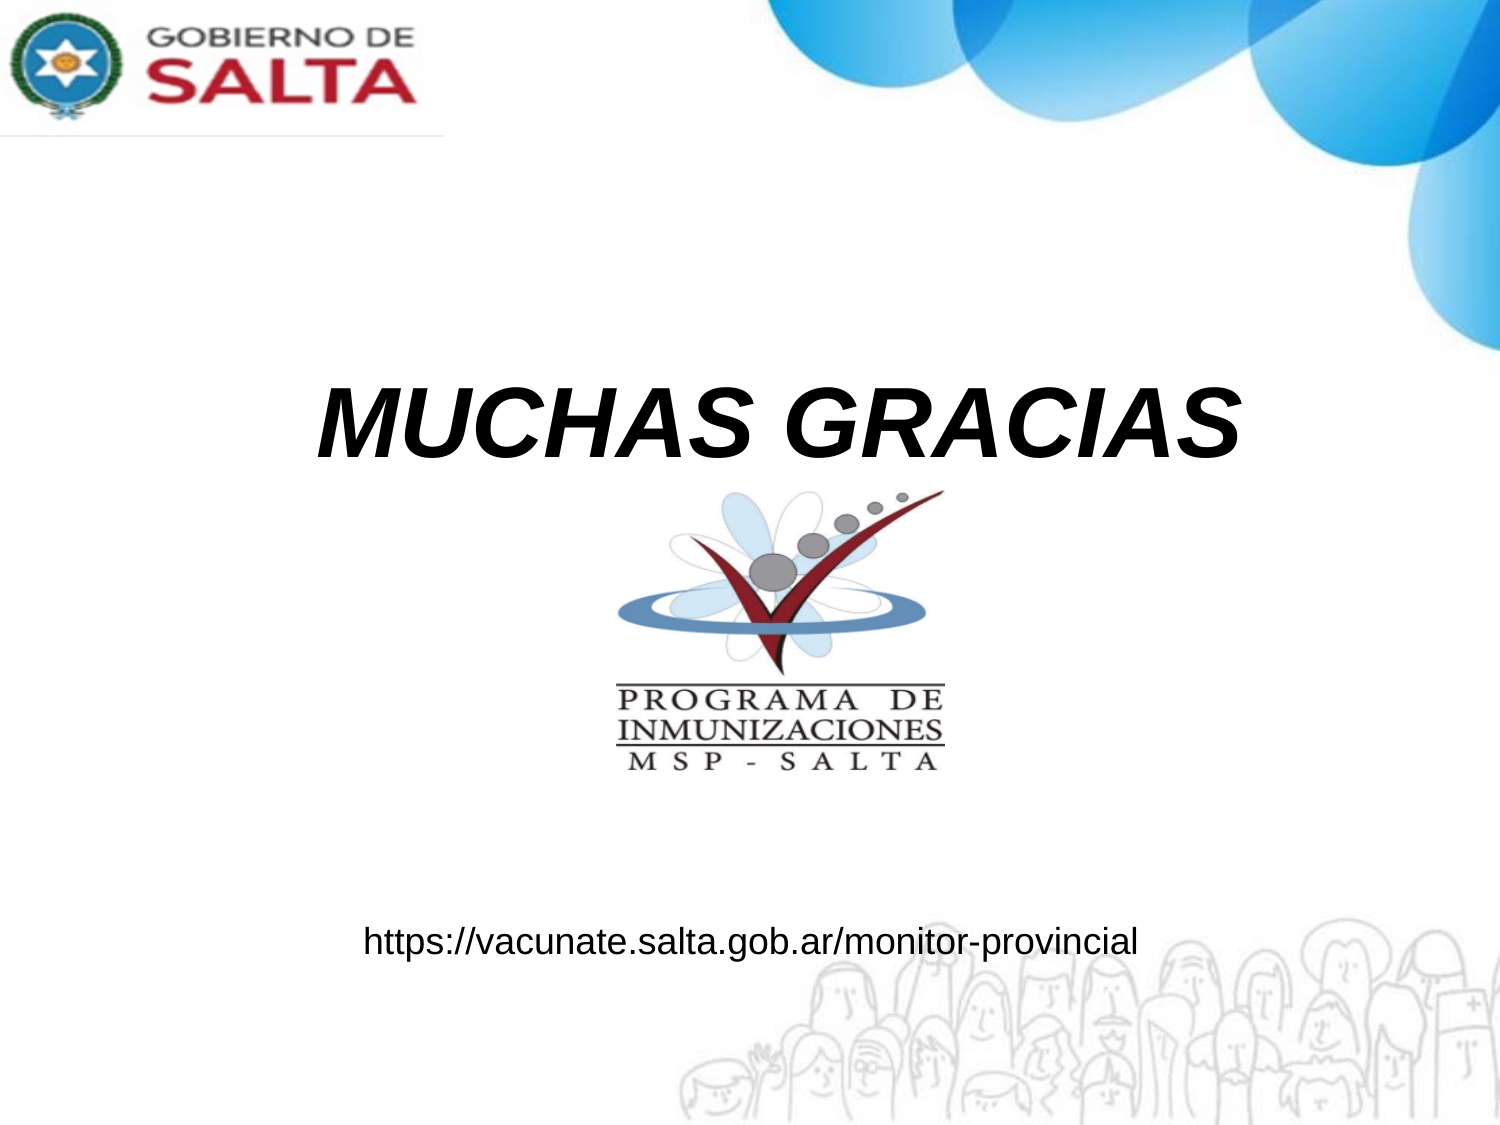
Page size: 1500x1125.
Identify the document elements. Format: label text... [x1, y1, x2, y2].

picture [0, 0, 1500, 1125]
text_box MUCHAS GRACIAS [113, 349, 1448, 485]
text_box https://vacunate.salta.gob.ar/monitor-provincial [348, 910, 1211, 970]
